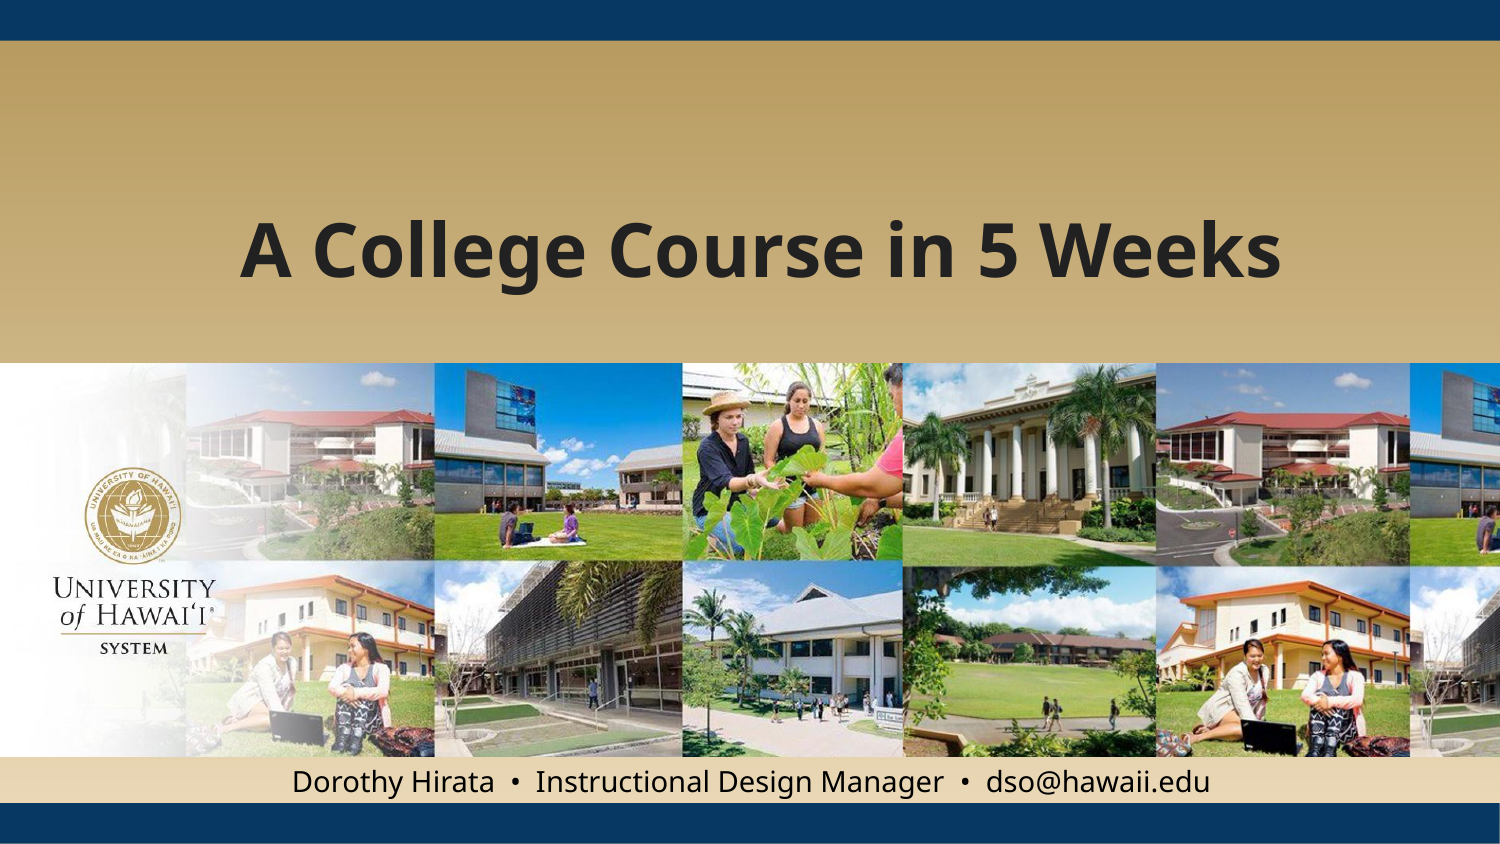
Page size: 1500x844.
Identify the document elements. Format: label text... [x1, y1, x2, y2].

title A College Course in 5 Weeks [63, 175, 1462, 308]
picture [0, 363, 1500, 757]
text_box [0, 0, 1500, 41]
text_box Dorothy Hirata • Instructional Design Manager • dso@hawaii.edu [33, 766, 1477, 803]
text_box [0, 803, 1500, 844]
